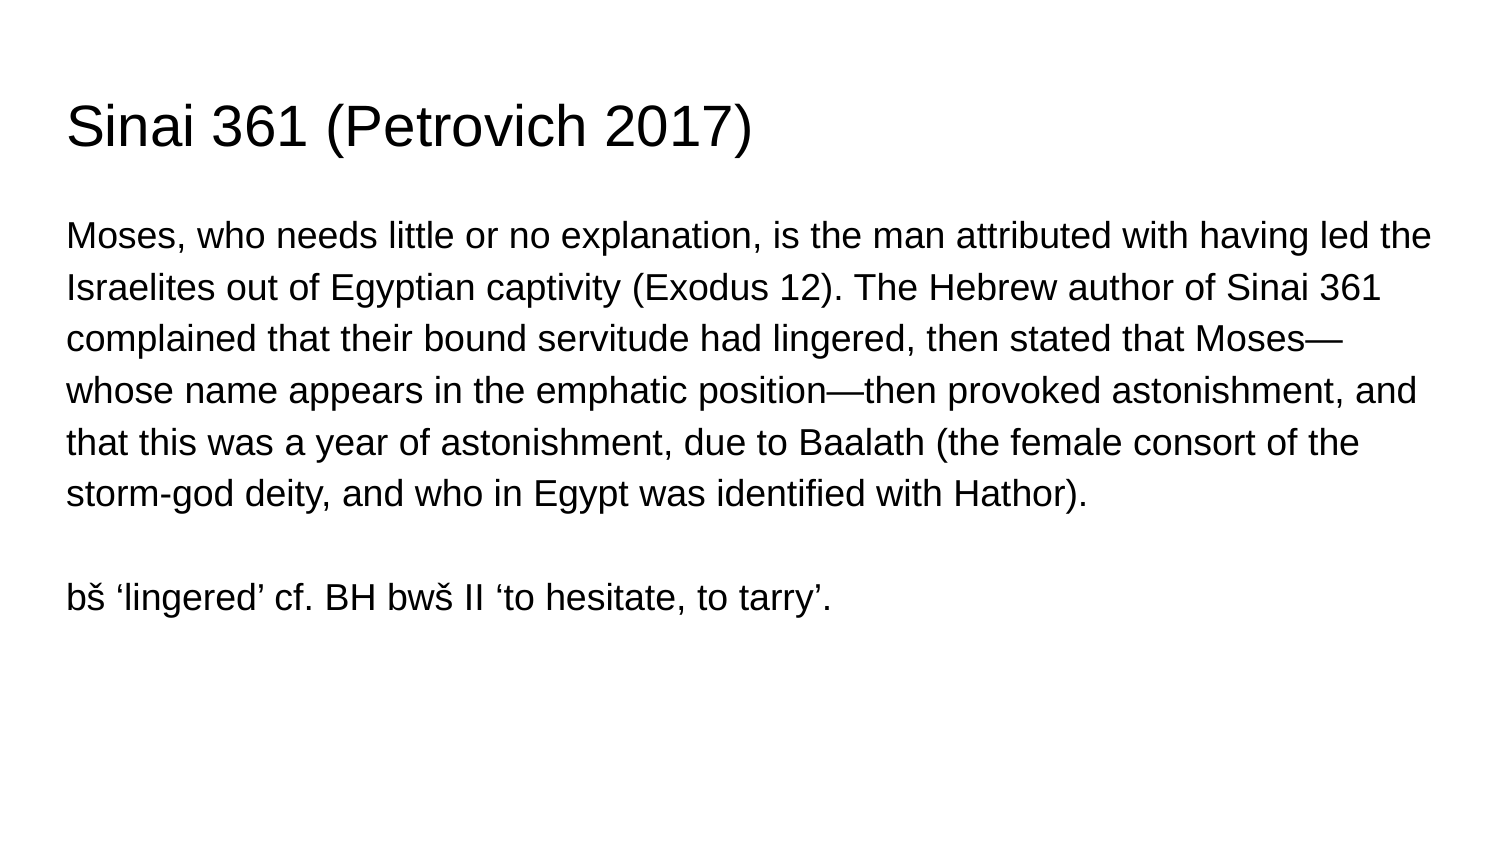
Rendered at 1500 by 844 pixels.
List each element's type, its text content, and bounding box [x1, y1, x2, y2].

list Moses, who needs little or no explanation, is the man attributed with having led the Israelites out of Egyptian captivity (Exodus 12). The Hebrew author of Sinai 361 complained that their bound servitude had lingered, then stated that Moses—whose name appears in the emphatic position—then provoked astonishment, and that this was a year of astonishment, due to Baalath (the female consort of the storm-god deity, and who in Egypt was identified with Hathor). bš ‘lingered’ cf. BH bwš II ‘to hesitate, to tarry’. [51, 189, 1449, 750]
title Sinai 361 (Petrovich 2017) [51, 72, 1449, 167]
